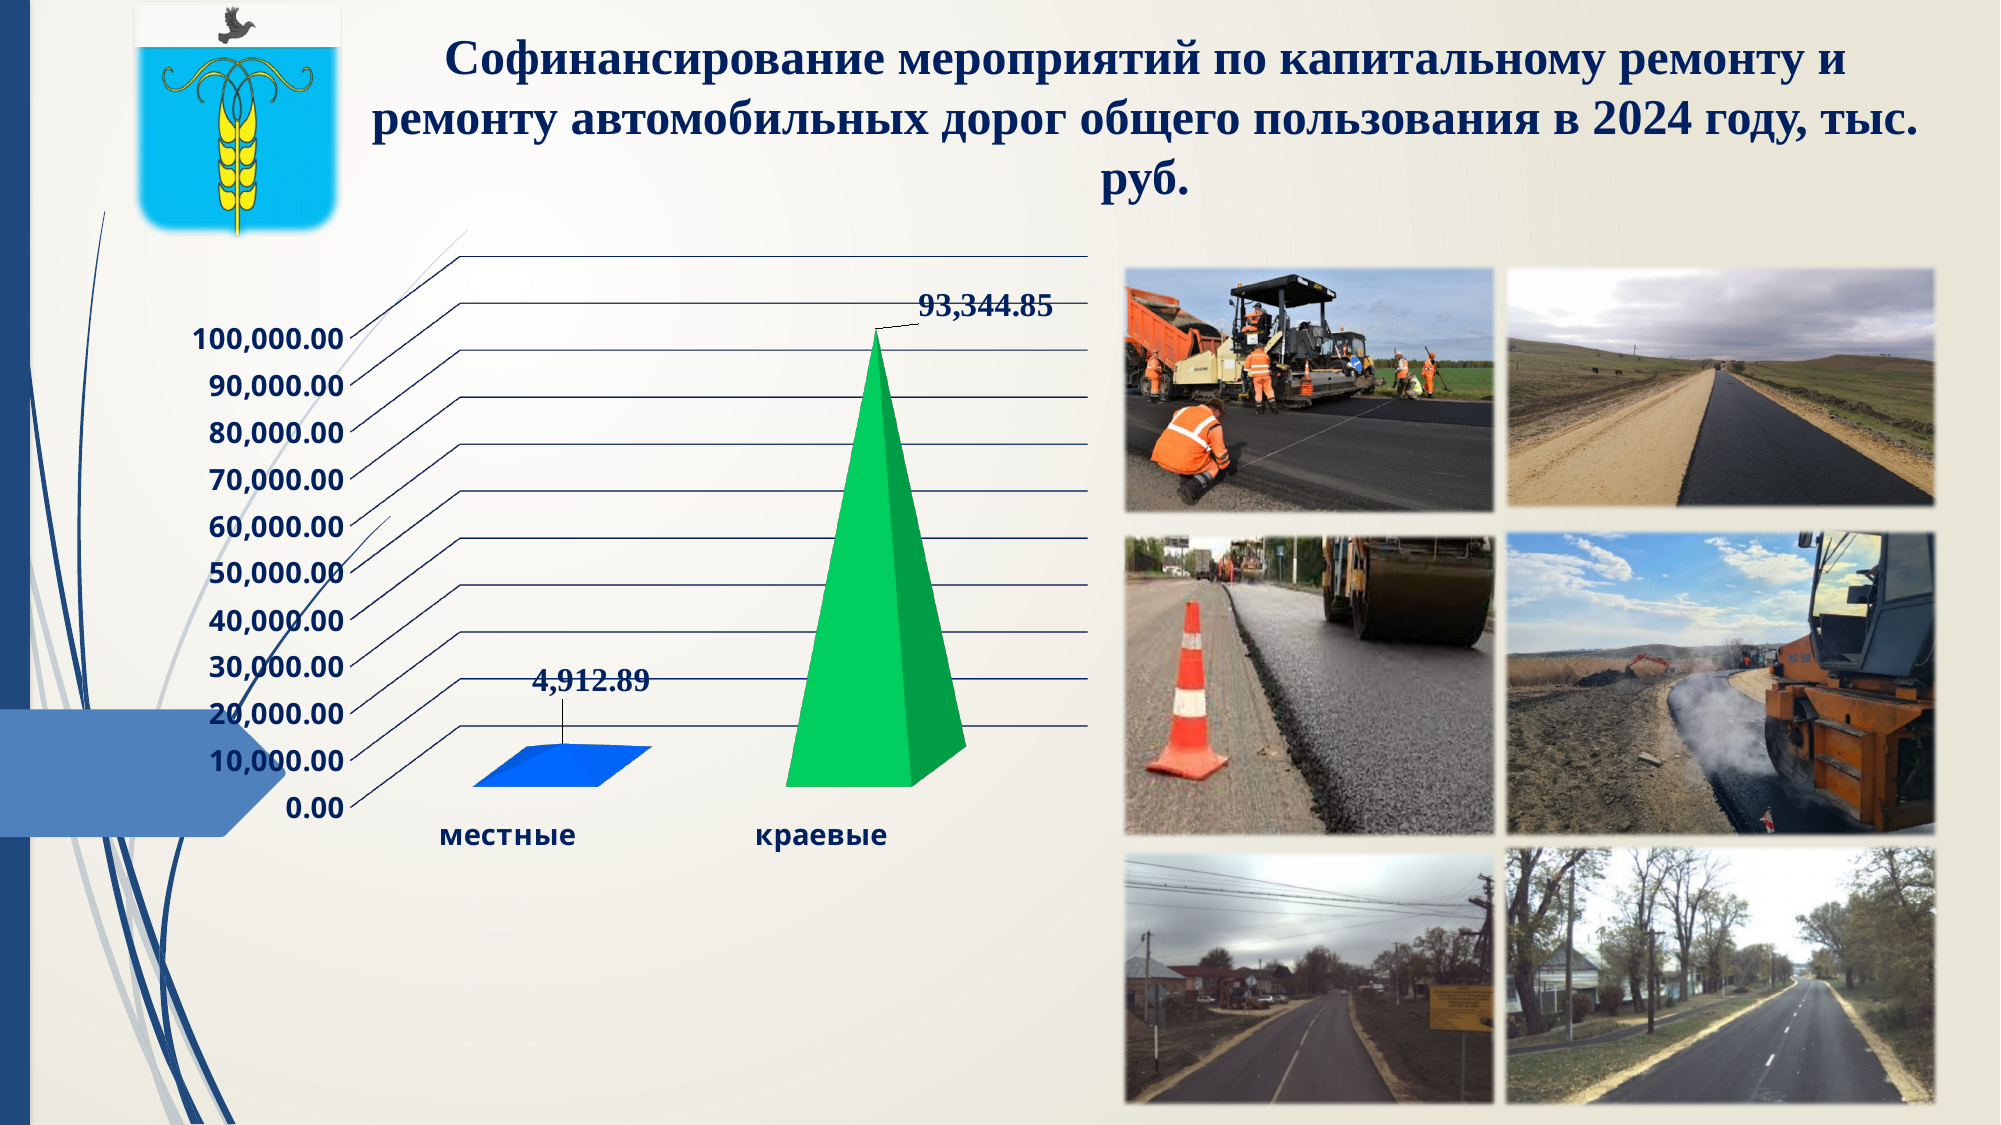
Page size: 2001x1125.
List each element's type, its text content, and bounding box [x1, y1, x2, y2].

text_box Софинансирование мероприятий по капитальному ремонту и ремонту автомобильных дорог общего пользования в 2024 году, тыс. руб. [348, 17, 1948, 212]
picture [1121, 532, 1498, 839]
picture [1121, 264, 1498, 516]
picture [1502, 264, 1939, 512]
picture [1502, 528, 1939, 839]
picture [1502, 844, 1939, 1108]
picture [130, 0, 344, 262]
picture [1121, 850, 1498, 1108]
chart [172, 242, 1107, 869]
